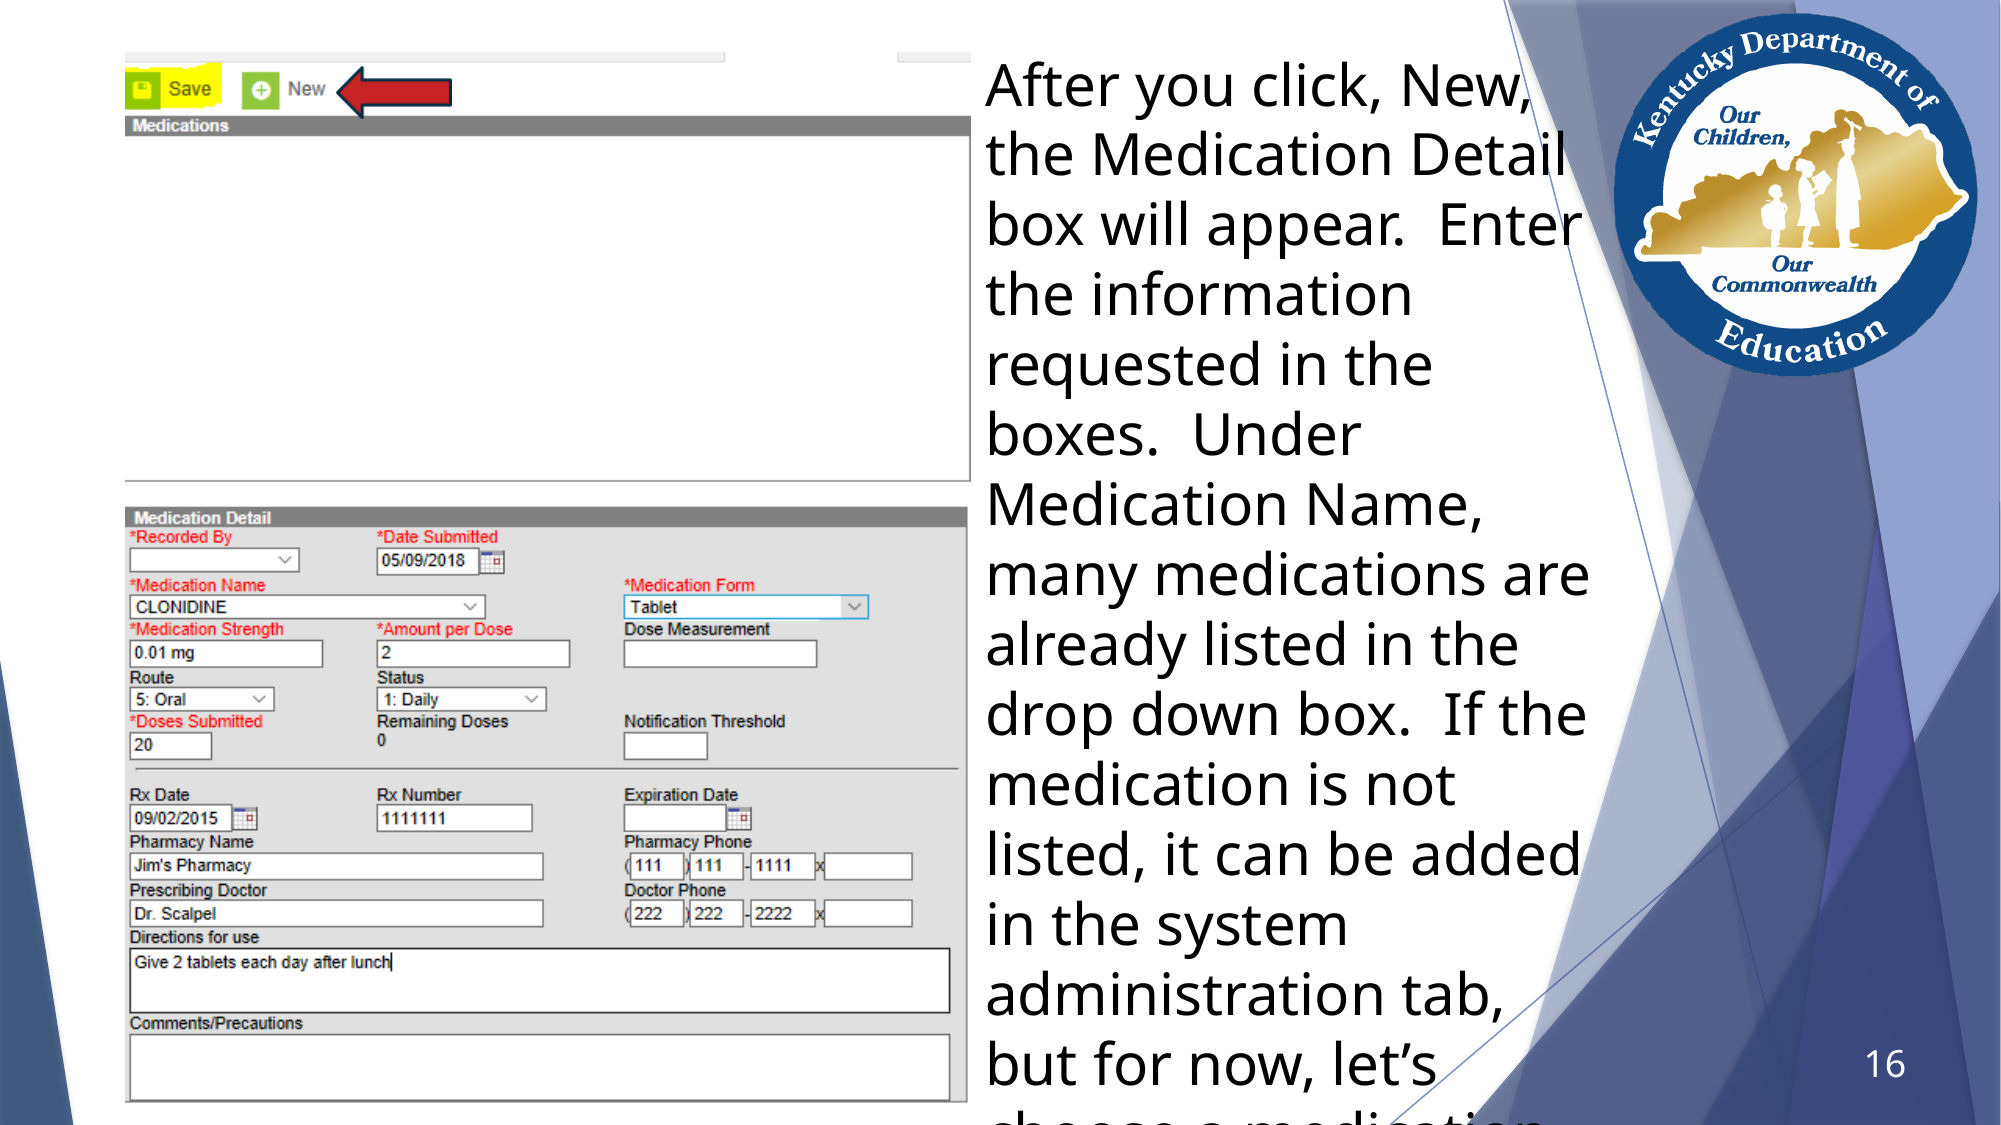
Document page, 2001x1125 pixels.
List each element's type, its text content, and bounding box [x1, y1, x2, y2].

title Continued 2 [91, 42, 970, 259]
text_box After you click, New, the Medication Detail box will appear. Enter the information requested in the boxes. Under Medication Name, many medications are already listed in the drop down box. If the medication is not listed, it can be added in the system administration tab, but for now, let’s choose a medication that is already listed. [970, 40, 1620, 1125]
picture [124, 52, 971, 1107]
slide_number 16 [1809, 1035, 1922, 1096]
picture [1598, 0, 1989, 390]
